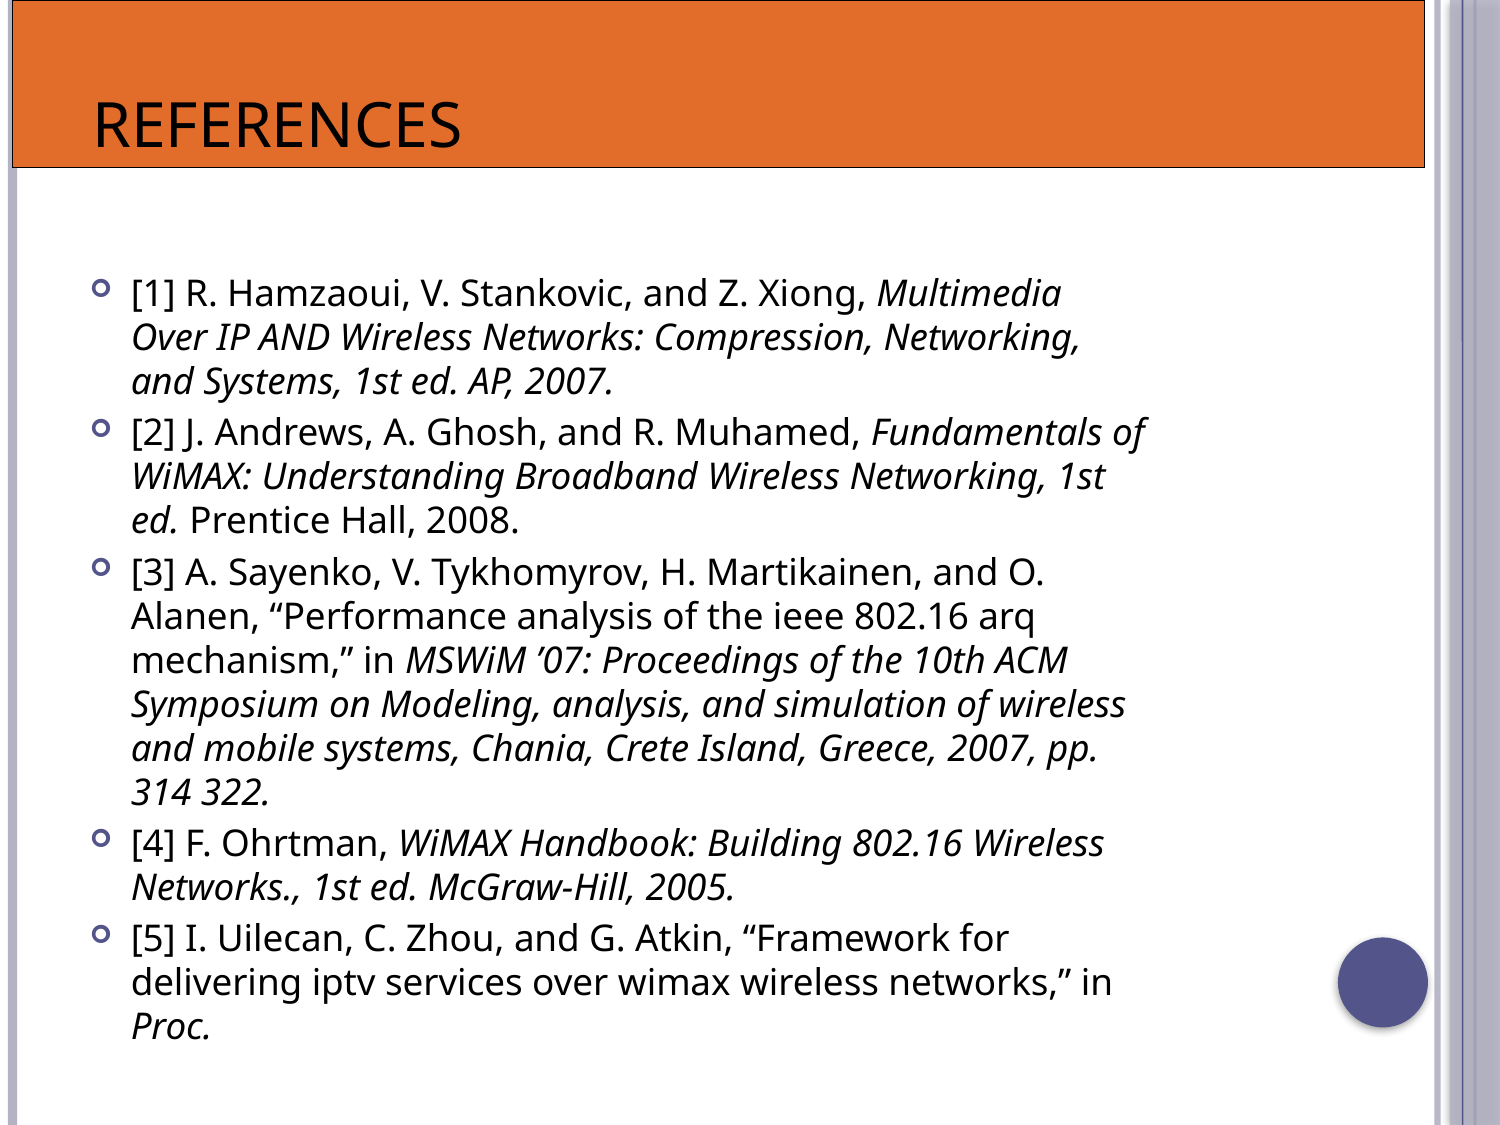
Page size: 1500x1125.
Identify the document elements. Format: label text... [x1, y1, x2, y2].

list [1] R. Hamzaoui, V. Stankovic, and Z. Xiong, Multimedia Over IP AND Wireless Networks: Compression, Networking, and Systems, 1st ed. AP, 2007. [2] J. Andrews, A. Ghosh, and R. Muhamed, Fundamentals of WiMAX: Understanding Broadband Wireless Networking, 1st ed. Prentice Hall, 2008. [3] A. Sayenko, V. Tykhomyrov, H. Martikainen, and O. Alanen, “Performance analysis of the ieee 802.16 arq mechanism,” in MSWiM ’07: Proceedings of the 10th ACM Symposium on Modeling, analysis, and simulation of wireless and mobile systems, Chania, Crete Island, Greece, 2007, pp. 314 322. [4] F. Ohrtman, WiMAX Handbook: Building 802.16 Wireless Networks., 1st ed. McGraw-Hill, 2005. [5] I. Uilecan, C. Zhou, and G. Atkin, “Framework for delivering iptv services over wimax wireless networks,” in Proc. [75, 262, 1163, 1062]
title References [12, 0, 1425, 168]
